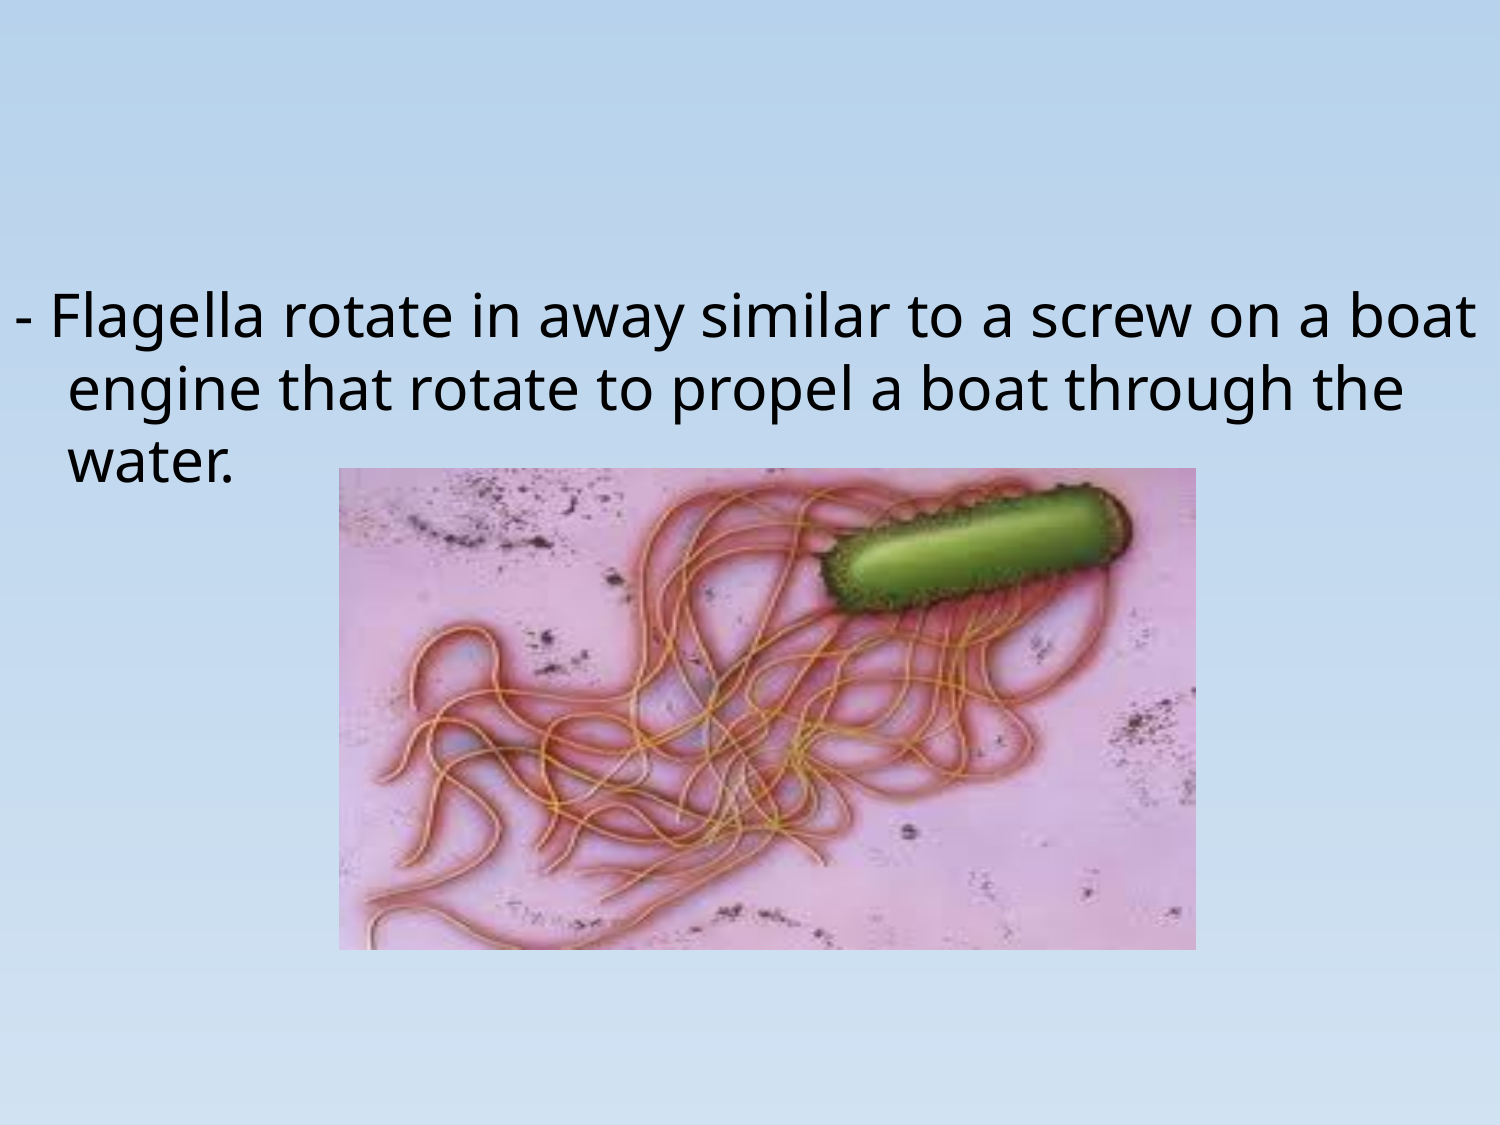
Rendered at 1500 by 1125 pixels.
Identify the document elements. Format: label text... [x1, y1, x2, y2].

picture [339, 468, 1196, 950]
list - Flagella rotate in away similar to a screw on a boat engine that rotate to propel a boat through the water. [0, 269, 1500, 645]
